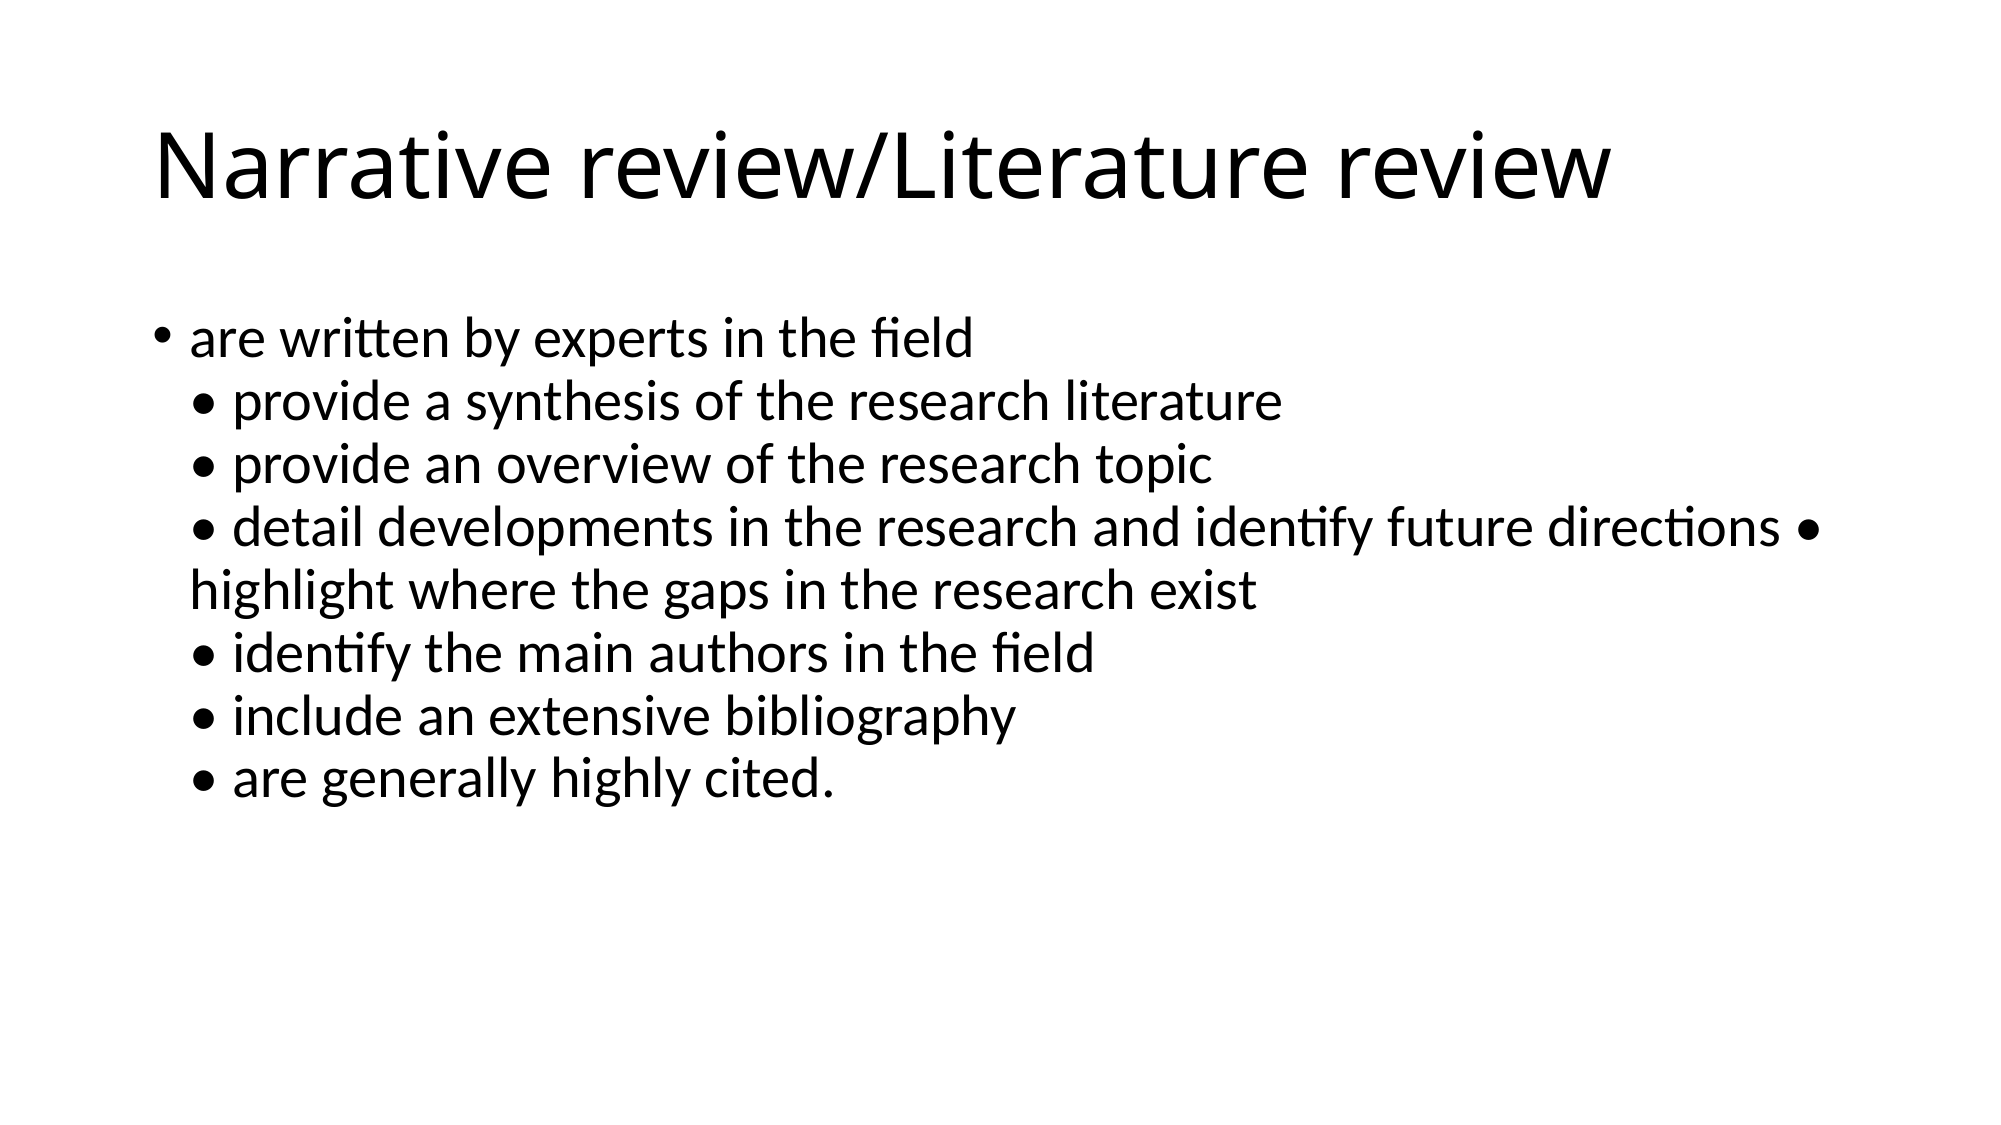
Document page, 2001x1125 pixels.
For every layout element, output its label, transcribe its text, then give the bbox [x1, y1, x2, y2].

list are written by experts in the field • provide a synthesis of the research literature • provide an overview of the research topic • detail developments in the research and identify future directions • highlight where the gaps in the research exist • identify the main authors in the field • include an extensive bibliography • are generally highly cited. [137, 299, 1863, 1014]
title Narrative review/Literature review [137, 59, 1863, 278]
